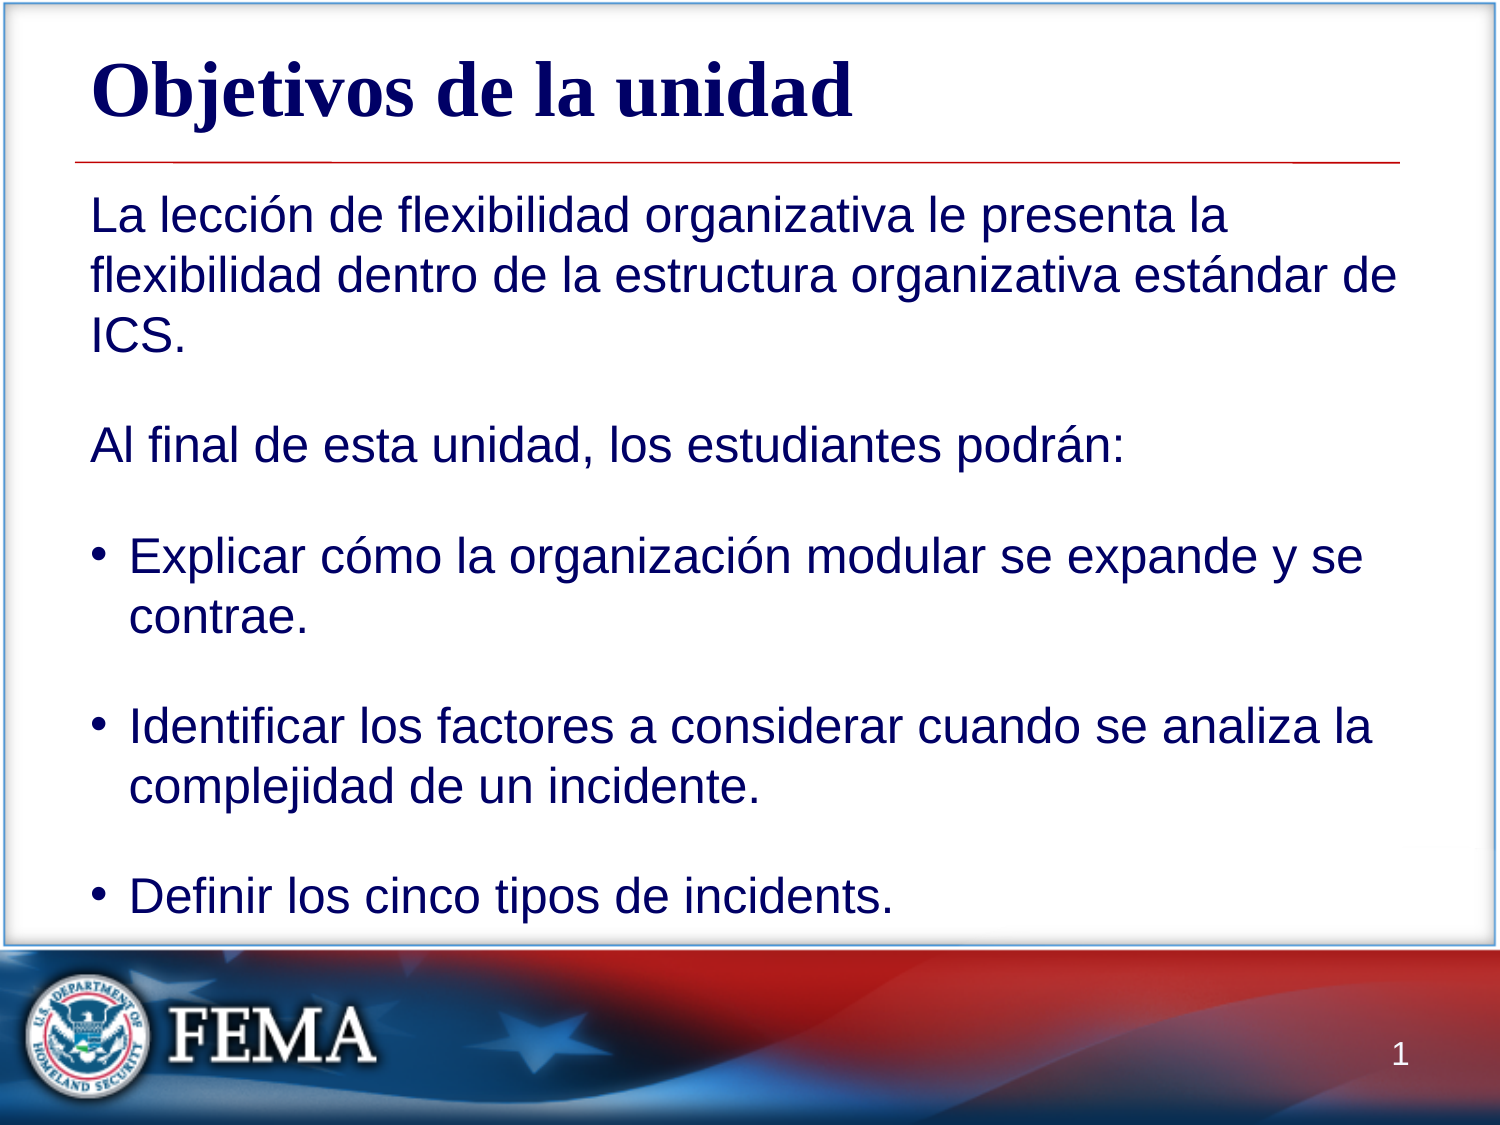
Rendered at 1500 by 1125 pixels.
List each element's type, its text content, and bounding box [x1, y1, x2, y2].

title Objetivos de la unidad [75, 32, 1425, 138]
slide_number 1 [1074, 1024, 1425, 1103]
picture [0, 0, 1500, 1125]
list La lección de flexibilidad organizativa le presenta la flexibilidad dentro de la estructura organizativa estándar de ICS. Al final de esta unidad, los estudiantes podrán: Explicar cómo la organización modular se expande y se contrae. Identificar los factores a considerar cuando se analiza la complejidad de un incidente. Definir los cinco tipos de incidents. [75, 175, 1425, 938]
